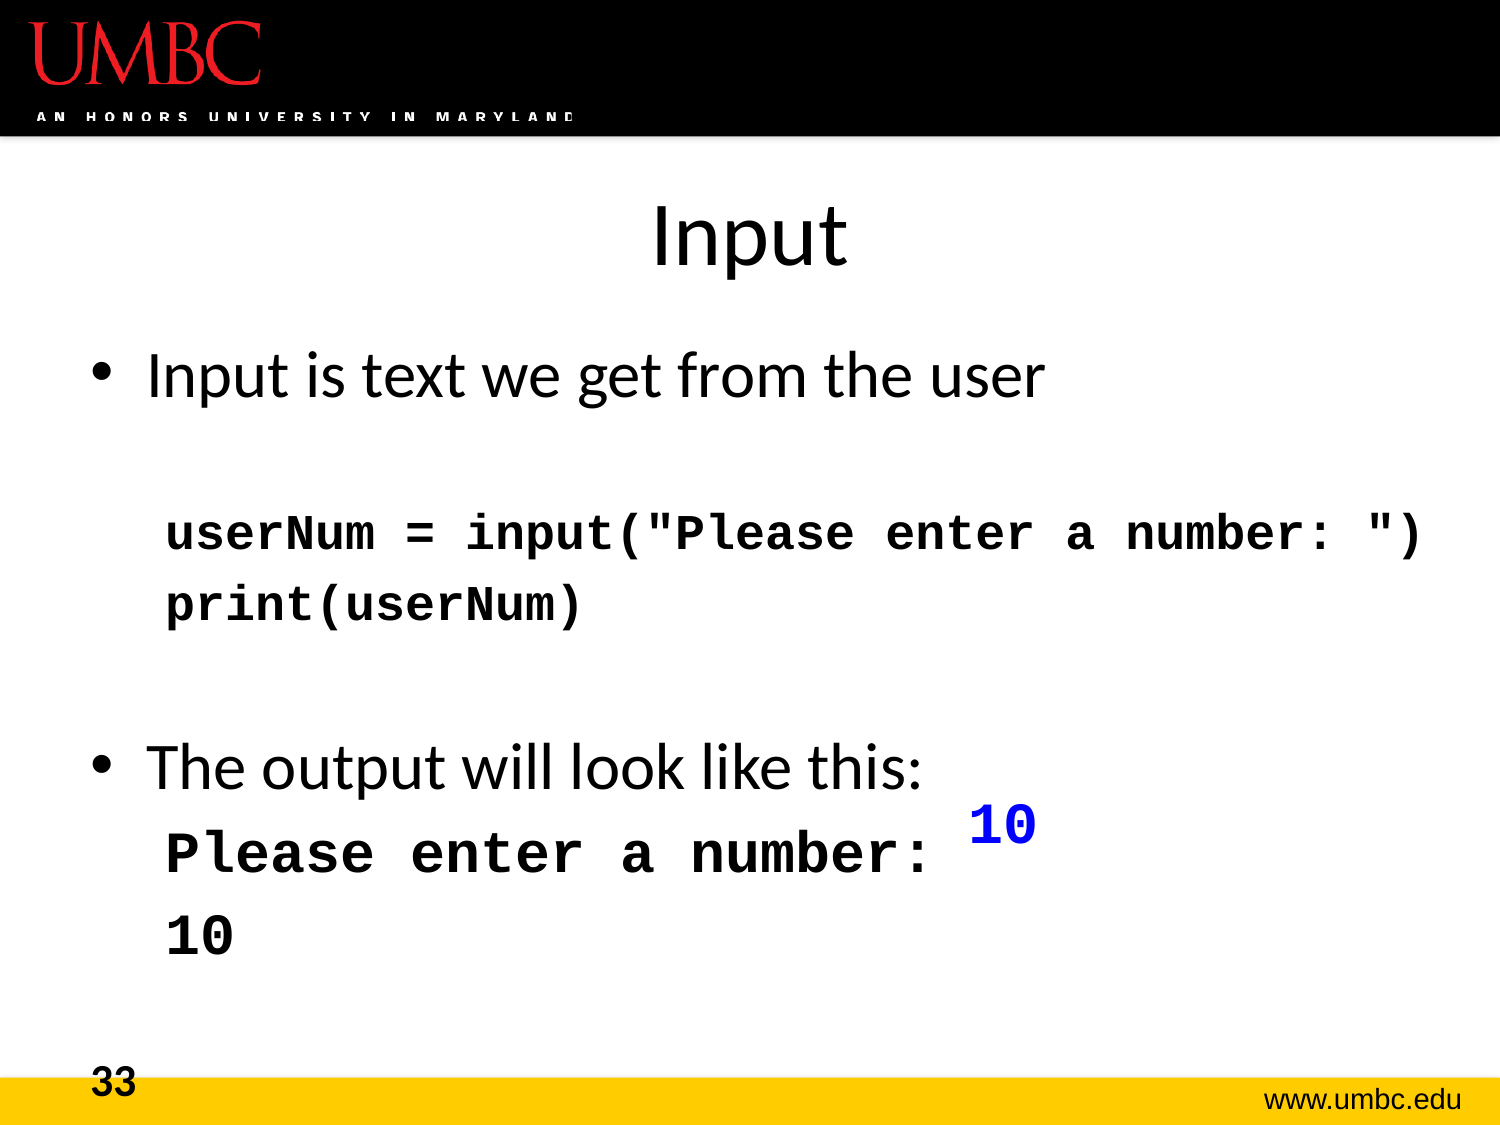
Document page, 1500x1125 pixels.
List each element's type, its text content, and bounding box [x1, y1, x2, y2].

slide_number 33 [75, 1042, 425, 1103]
title Input [75, 135, 1425, 323]
list Input is text we get from the user userNum = input("Please enter a number: ") print(userNum) The output will look like this: Please enter a number: 10 [75, 323, 1467, 1005]
text_box 10 [953, 777, 1066, 863]
